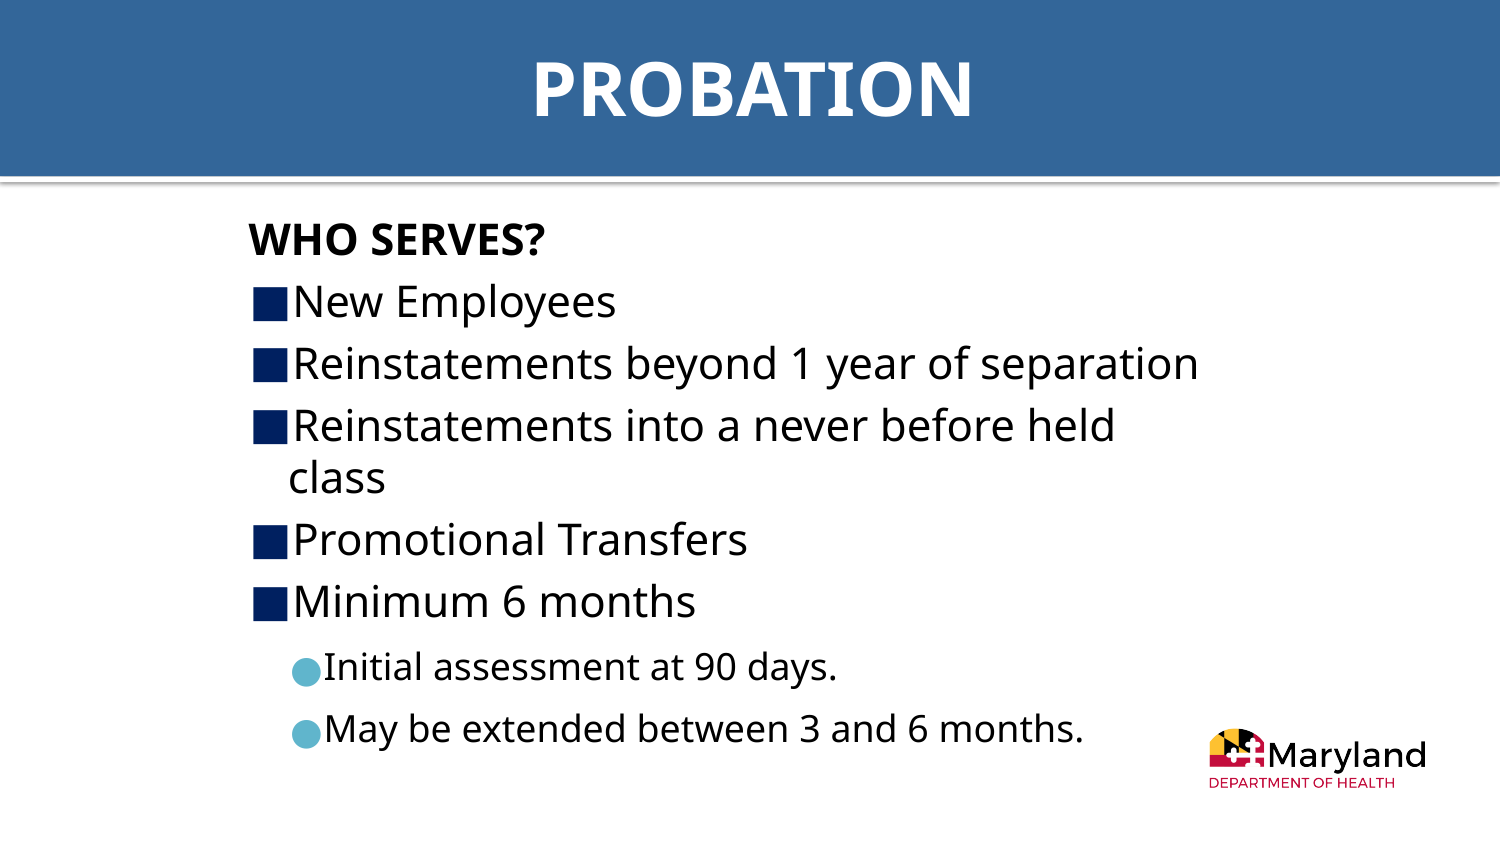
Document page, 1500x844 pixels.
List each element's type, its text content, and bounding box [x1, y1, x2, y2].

picture [1238, 723, 1425, 788]
title PROBATION [0, 0, 1500, 174]
list WHO SERVES? New Employees Reinstatements beyond 1 year of separation Reinstatements into a never before held class Promotional Transfers Minimum 6 months Initial assessment at 90 days. May be extended between 3 and 6 months. [225, 196, 1238, 797]
